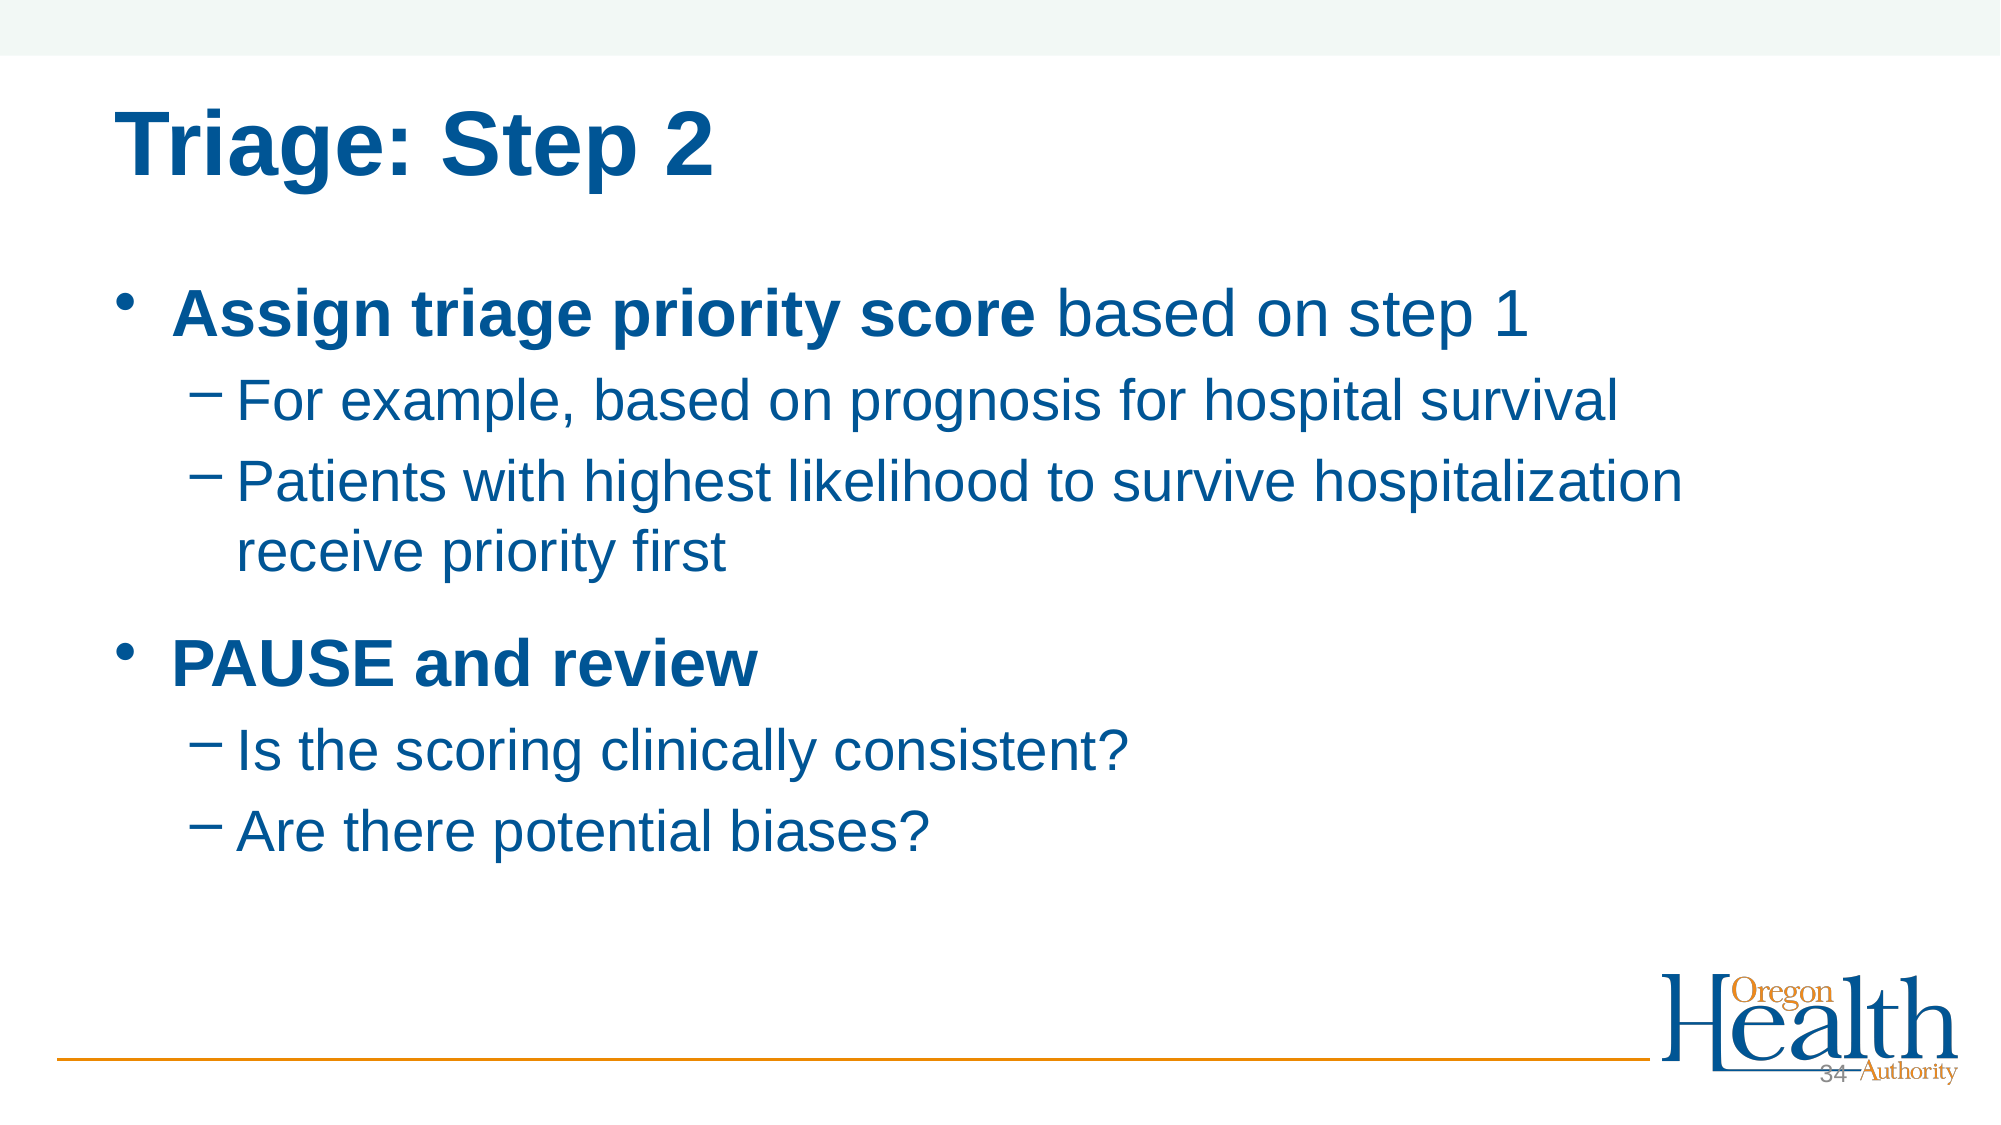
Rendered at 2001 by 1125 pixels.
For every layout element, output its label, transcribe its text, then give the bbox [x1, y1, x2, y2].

picture [1662, 974, 1958, 1085]
list Assign triage priority score based on step 1 For example, based on prognosis for hospital survival Patients with highest likelihood to survive hospitalization receive priority first PAUSE and review Is the scoring clinically consistent? Are there potential biases? [99, 262, 1900, 938]
title Triage: Step 2 [99, 45, 1900, 233]
slide_number 34 [1412, 1042, 1863, 1103]
